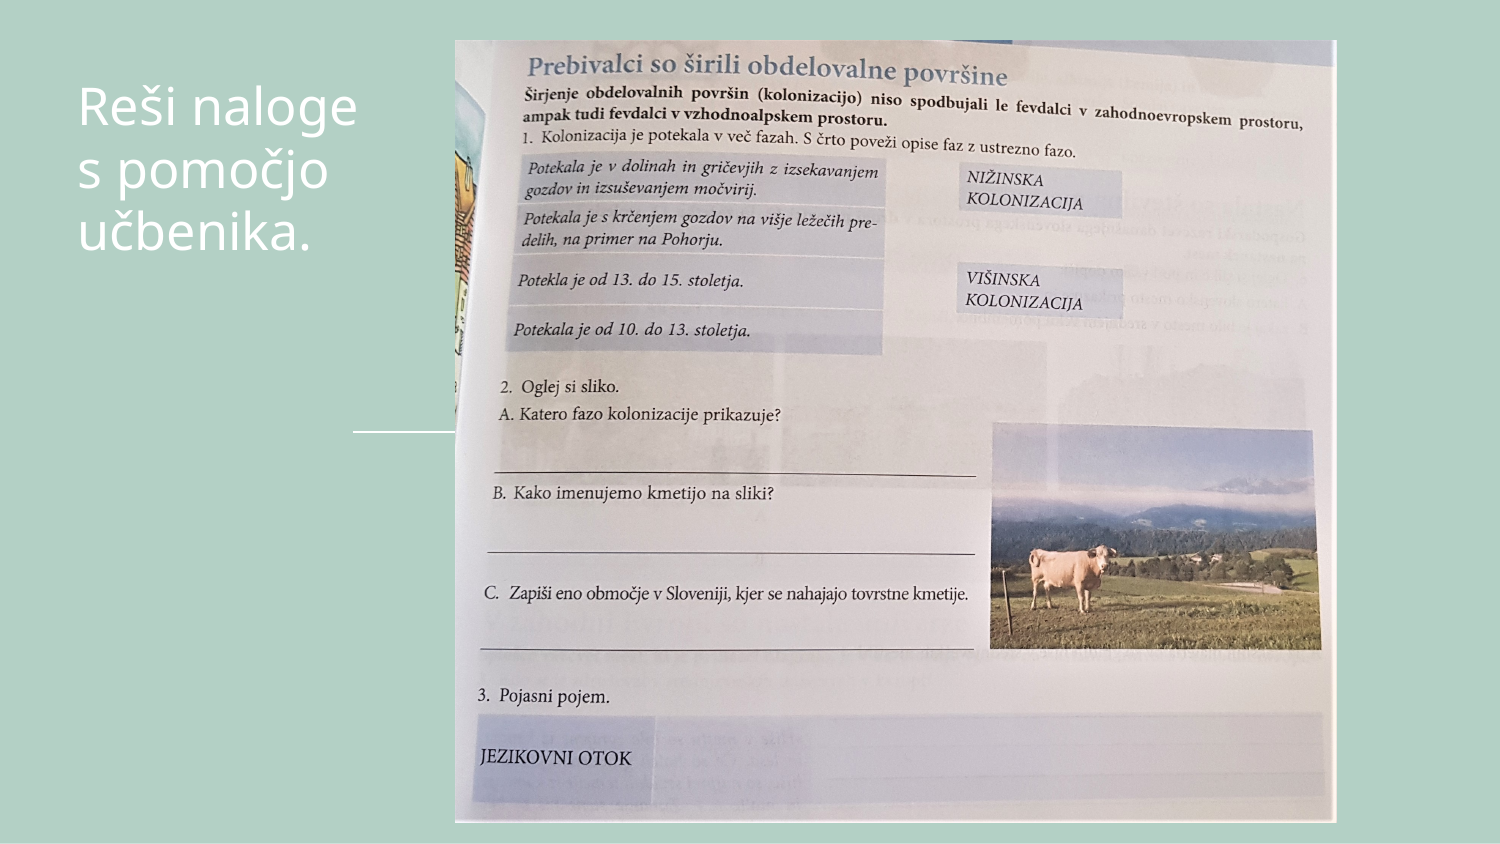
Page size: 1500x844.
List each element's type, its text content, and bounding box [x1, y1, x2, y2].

title Reši naloge s pomočjo učbenika. [62, 146, 412, 277]
picture [454, 39, 1337, 823]
